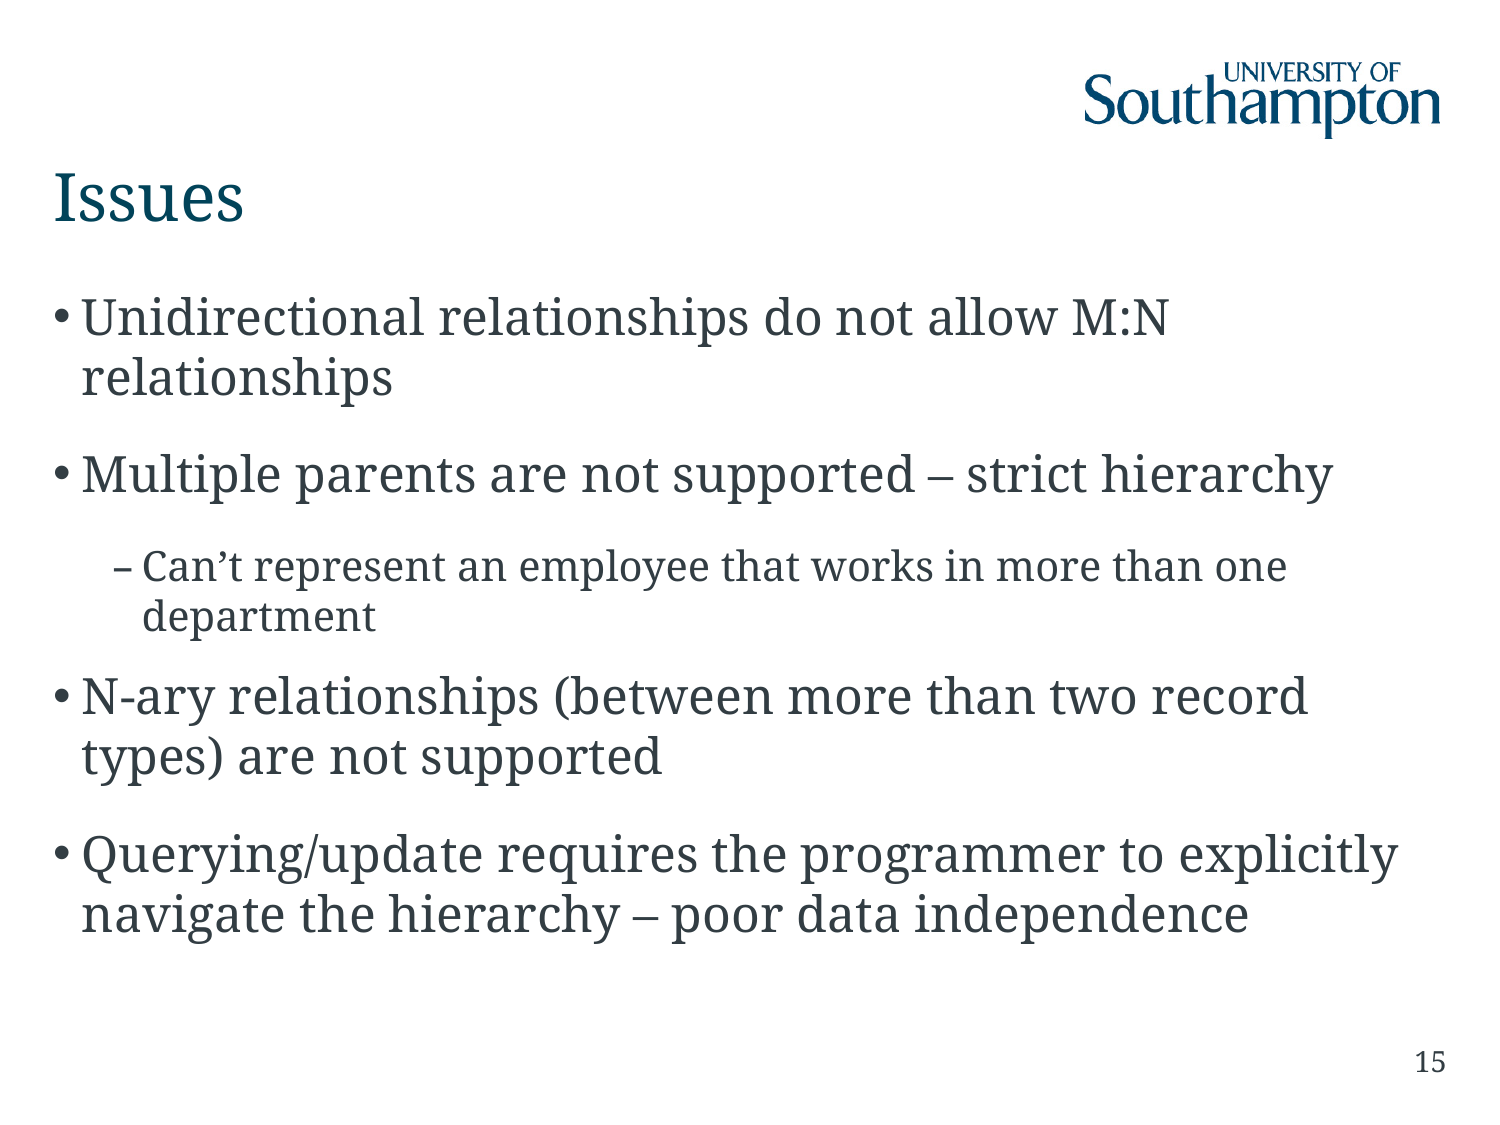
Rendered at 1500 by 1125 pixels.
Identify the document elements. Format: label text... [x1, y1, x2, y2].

title Issues [52, 147, 1448, 255]
picture [1085, 62, 1440, 139]
slide_number 15 [1159, 1035, 1448, 1088]
list Unidirectional relationships do not allow M:N relationships Multiple parents are not supported – strict hierarchy Can’t represent an employee that works in more than one department N-ary relationships (between more than two record types) are not supported Querying/update requires the programmer to explicitly navigate the hierarchy – poor data independence [52, 277, 1448, 1011]
